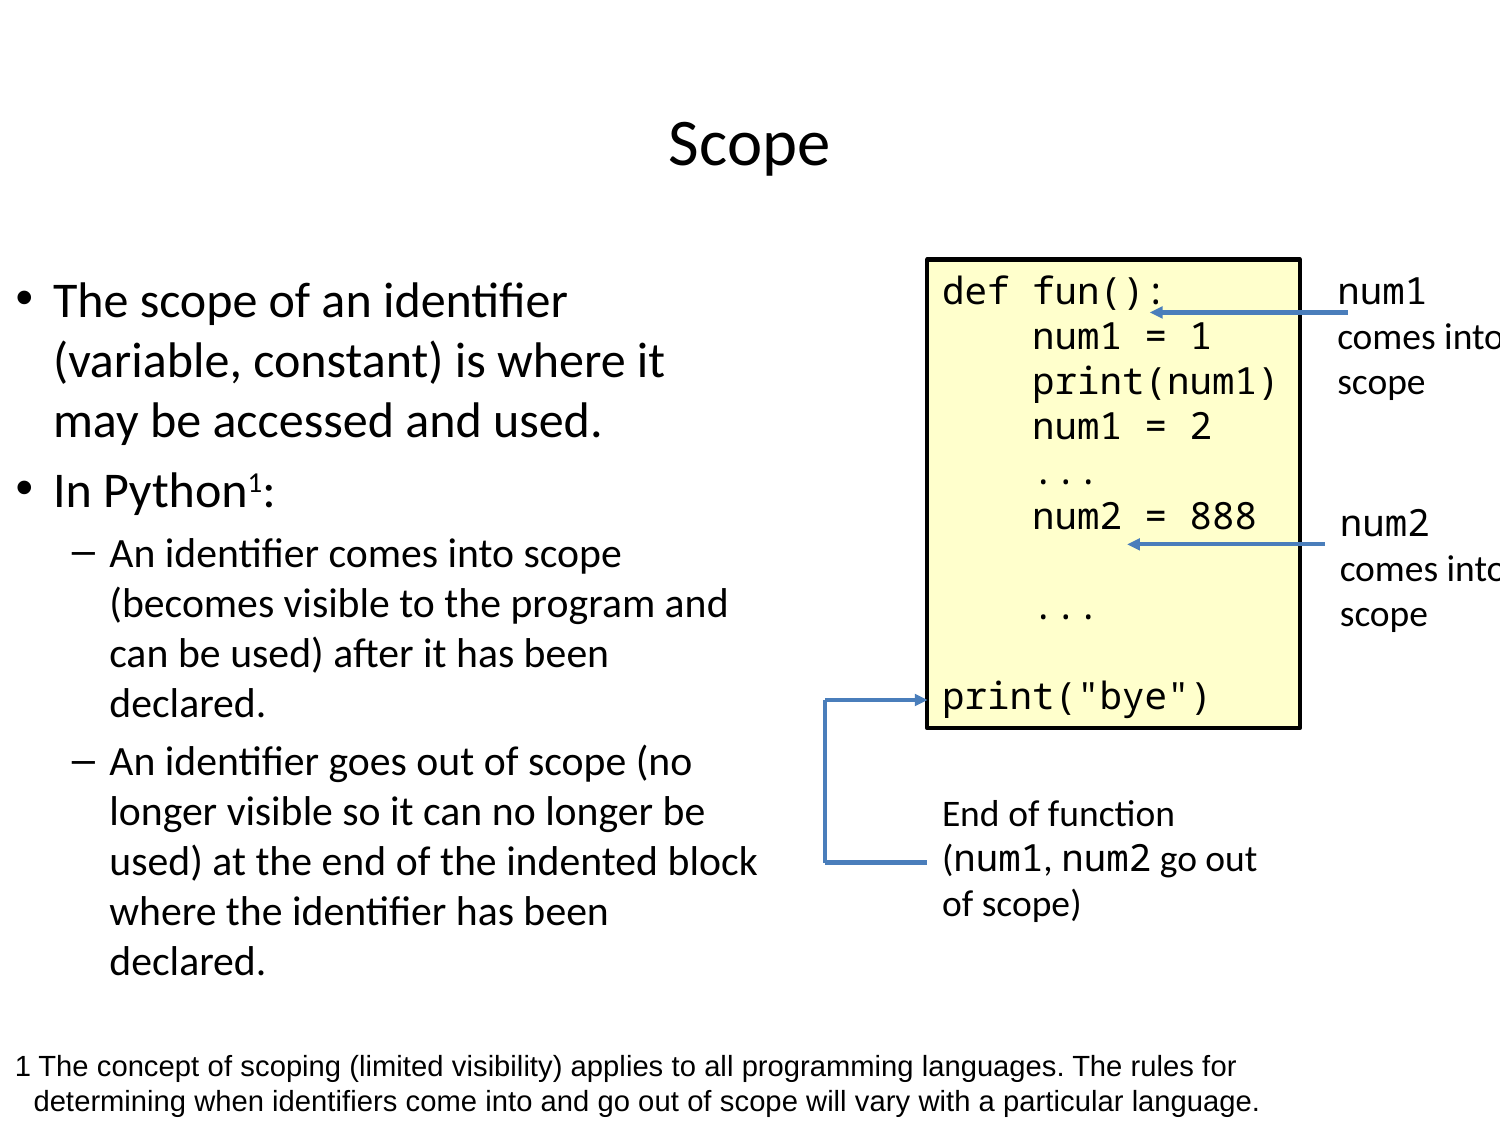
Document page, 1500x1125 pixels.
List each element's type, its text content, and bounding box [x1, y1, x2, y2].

text_box def fun(): num1 = 1 print(num1) num1 = 2 ... num2 = 888 ... print("bye") [925, 257, 1302, 701]
list The scope of an identifier (variable, constant) is where it may be accessed and used. In Python1: An identifier comes into scope (becomes visible to the program and can be used) after it has been declared. An identifier goes out of scope (no longer visible so it can no longer be used) at the end of the indented block where the identifier has been declared. [0, 259, 776, 1002]
text_box 1 The concept of scoping (limited visibility) applies to all programming languages. The rules for determining when identifiers come into and go out of scope will vary with a particular language. [0, 1040, 1367, 1125]
title Scope [75, 45, 1425, 233]
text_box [824, 699, 1301, 927]
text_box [1127, 259, 1500, 637]
